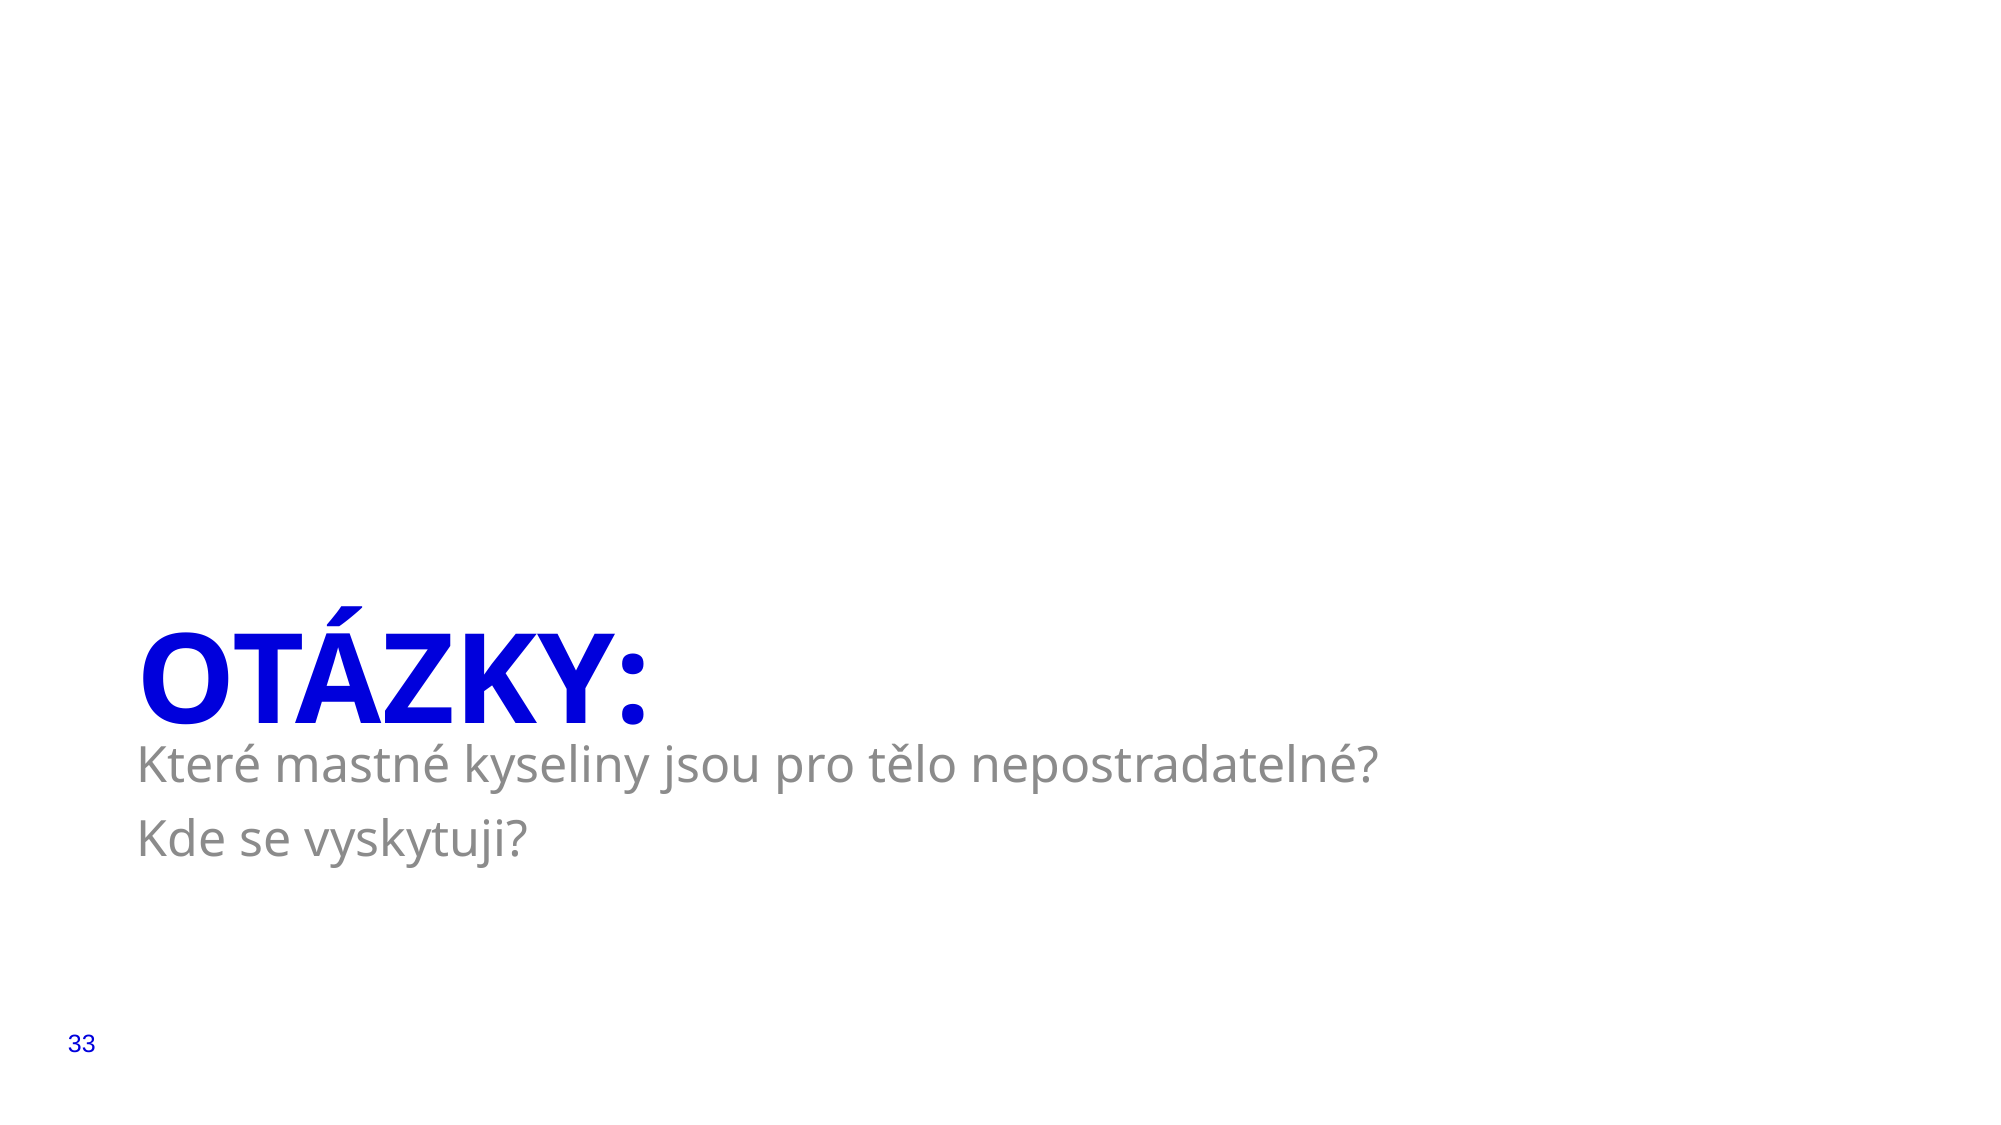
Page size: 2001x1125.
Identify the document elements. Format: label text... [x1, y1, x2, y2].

title OTÁZKY: [136, 280, 1862, 749]
slide_number 33 [67, 1021, 110, 1063]
list Které mastné kyseliny jsou pro tělo nepostradatelné? Kde se vyskytuji? [136, 752, 1862, 999]
